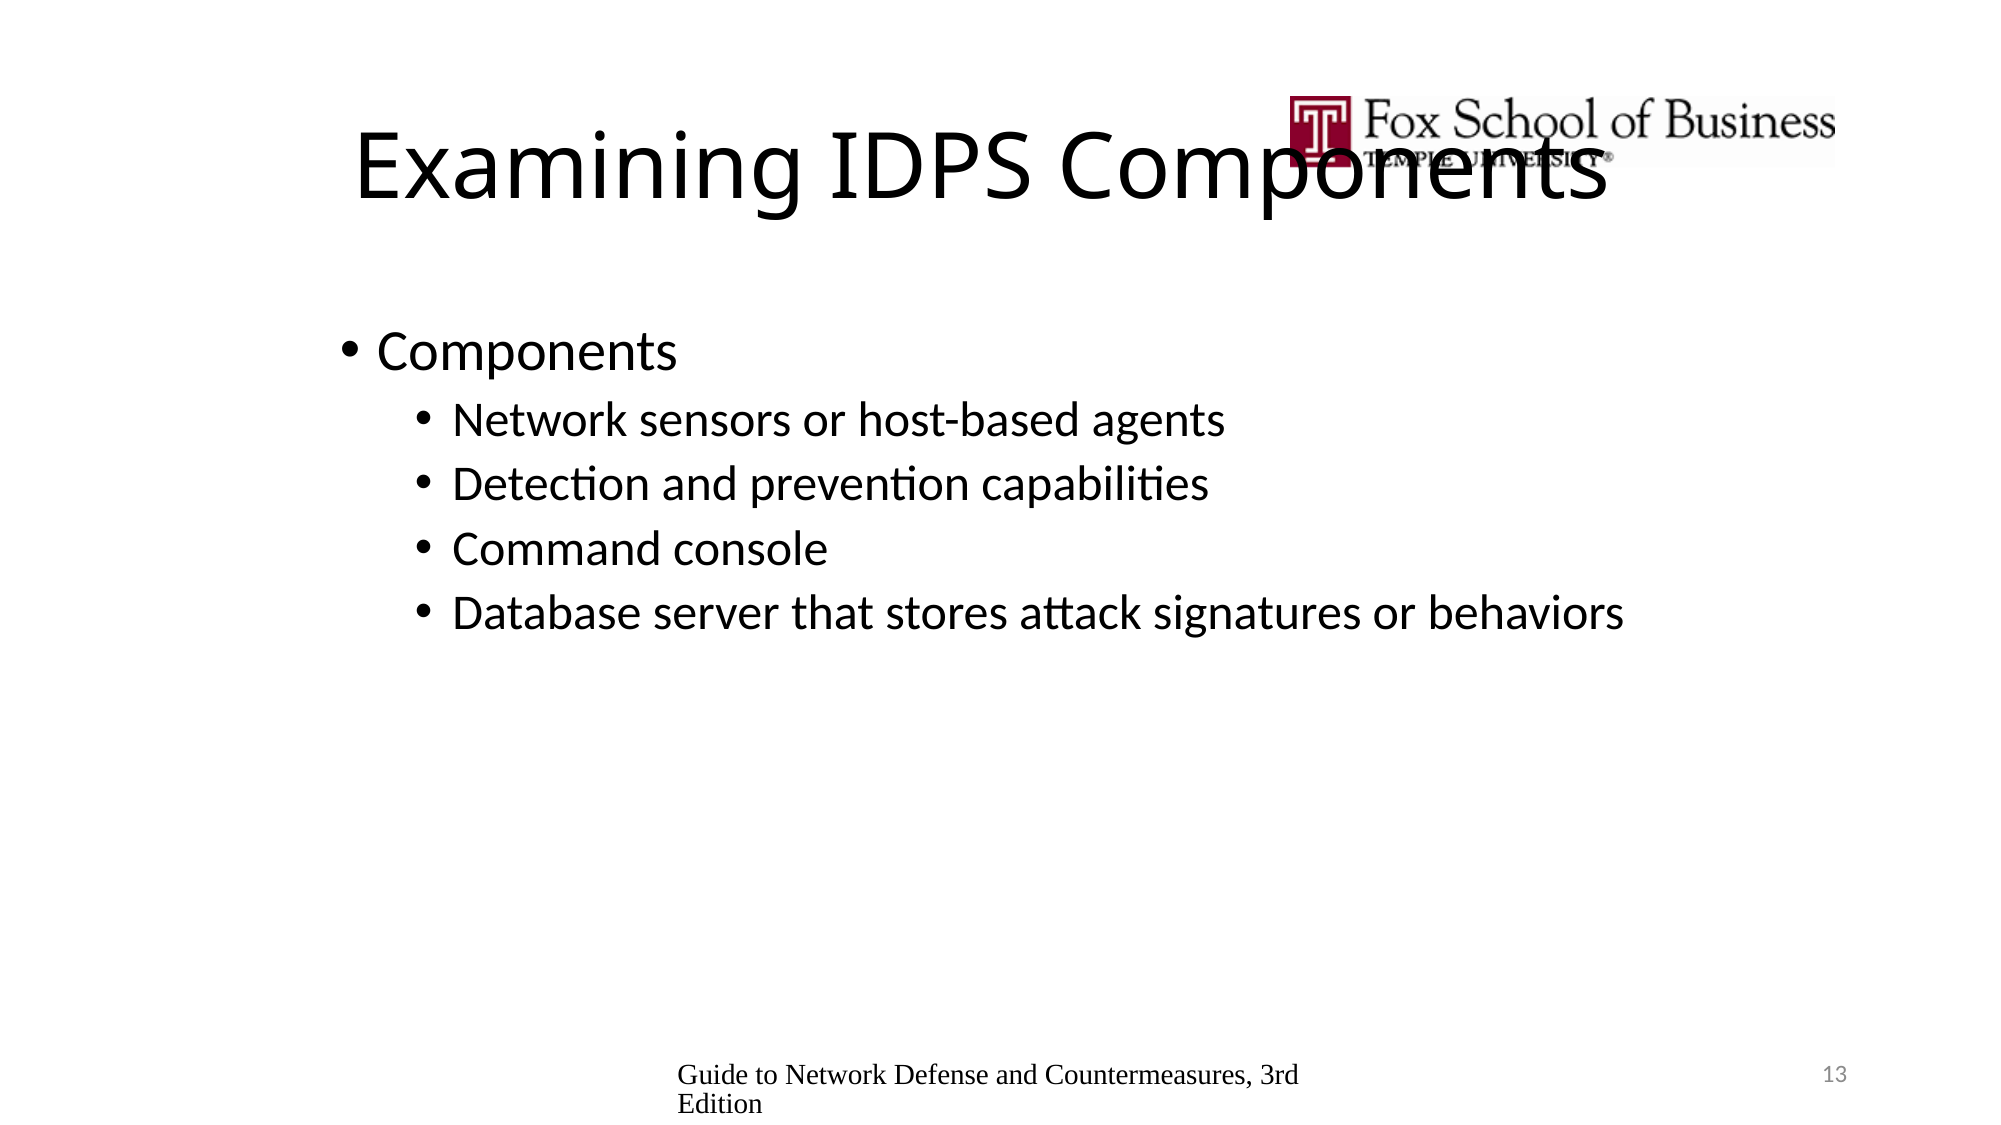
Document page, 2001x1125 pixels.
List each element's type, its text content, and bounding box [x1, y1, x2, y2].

title Examining IDPS Components [337, 62, 1663, 275]
footer Guide to Network Defense and Countermeasures, 3rd Edition [662, 1042, 1338, 1103]
list Components Network sensors or host-based agents Detection and prevention capabilities Command console Database server that stores attack signatures or behaviors [324, 312, 1675, 1025]
slide_number 13 [1412, 1042, 1863, 1103]
picture [1663, 96, 1835, 169]
